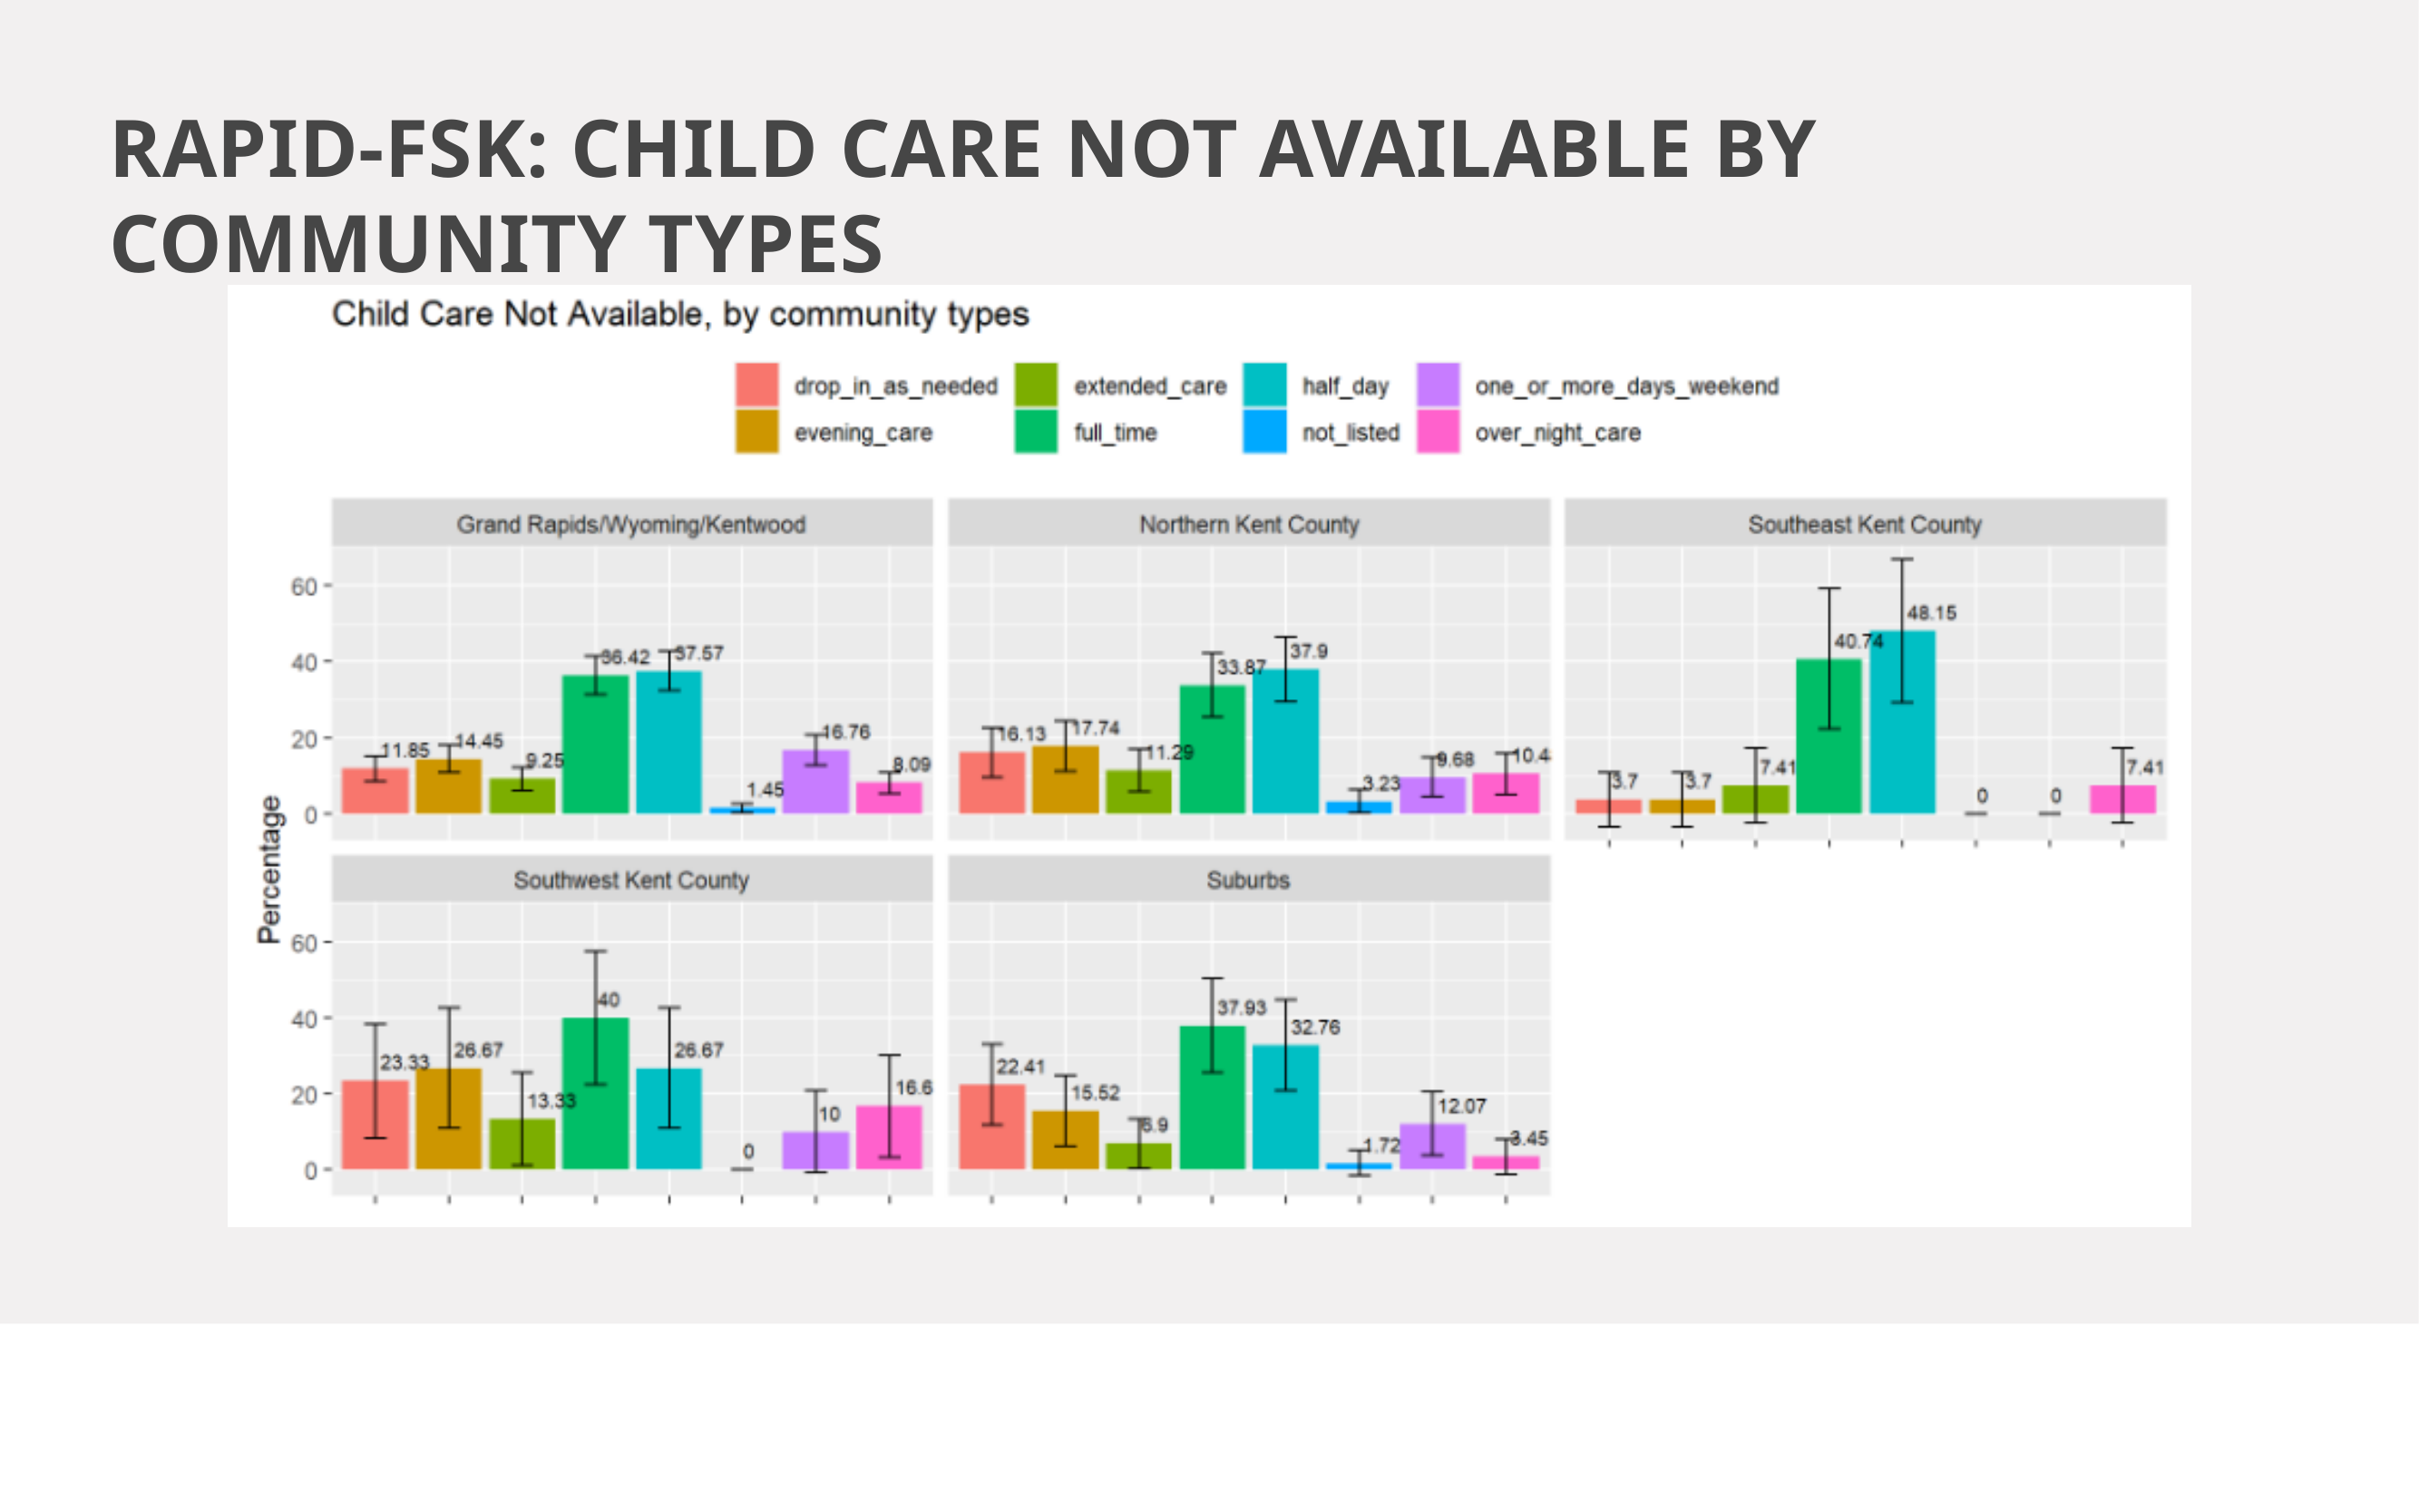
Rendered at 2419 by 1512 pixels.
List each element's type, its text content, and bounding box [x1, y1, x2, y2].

title Rapid-fsk: child care not available by community types [109, 98, 2306, 195]
picture [228, 285, 2191, 1227]
